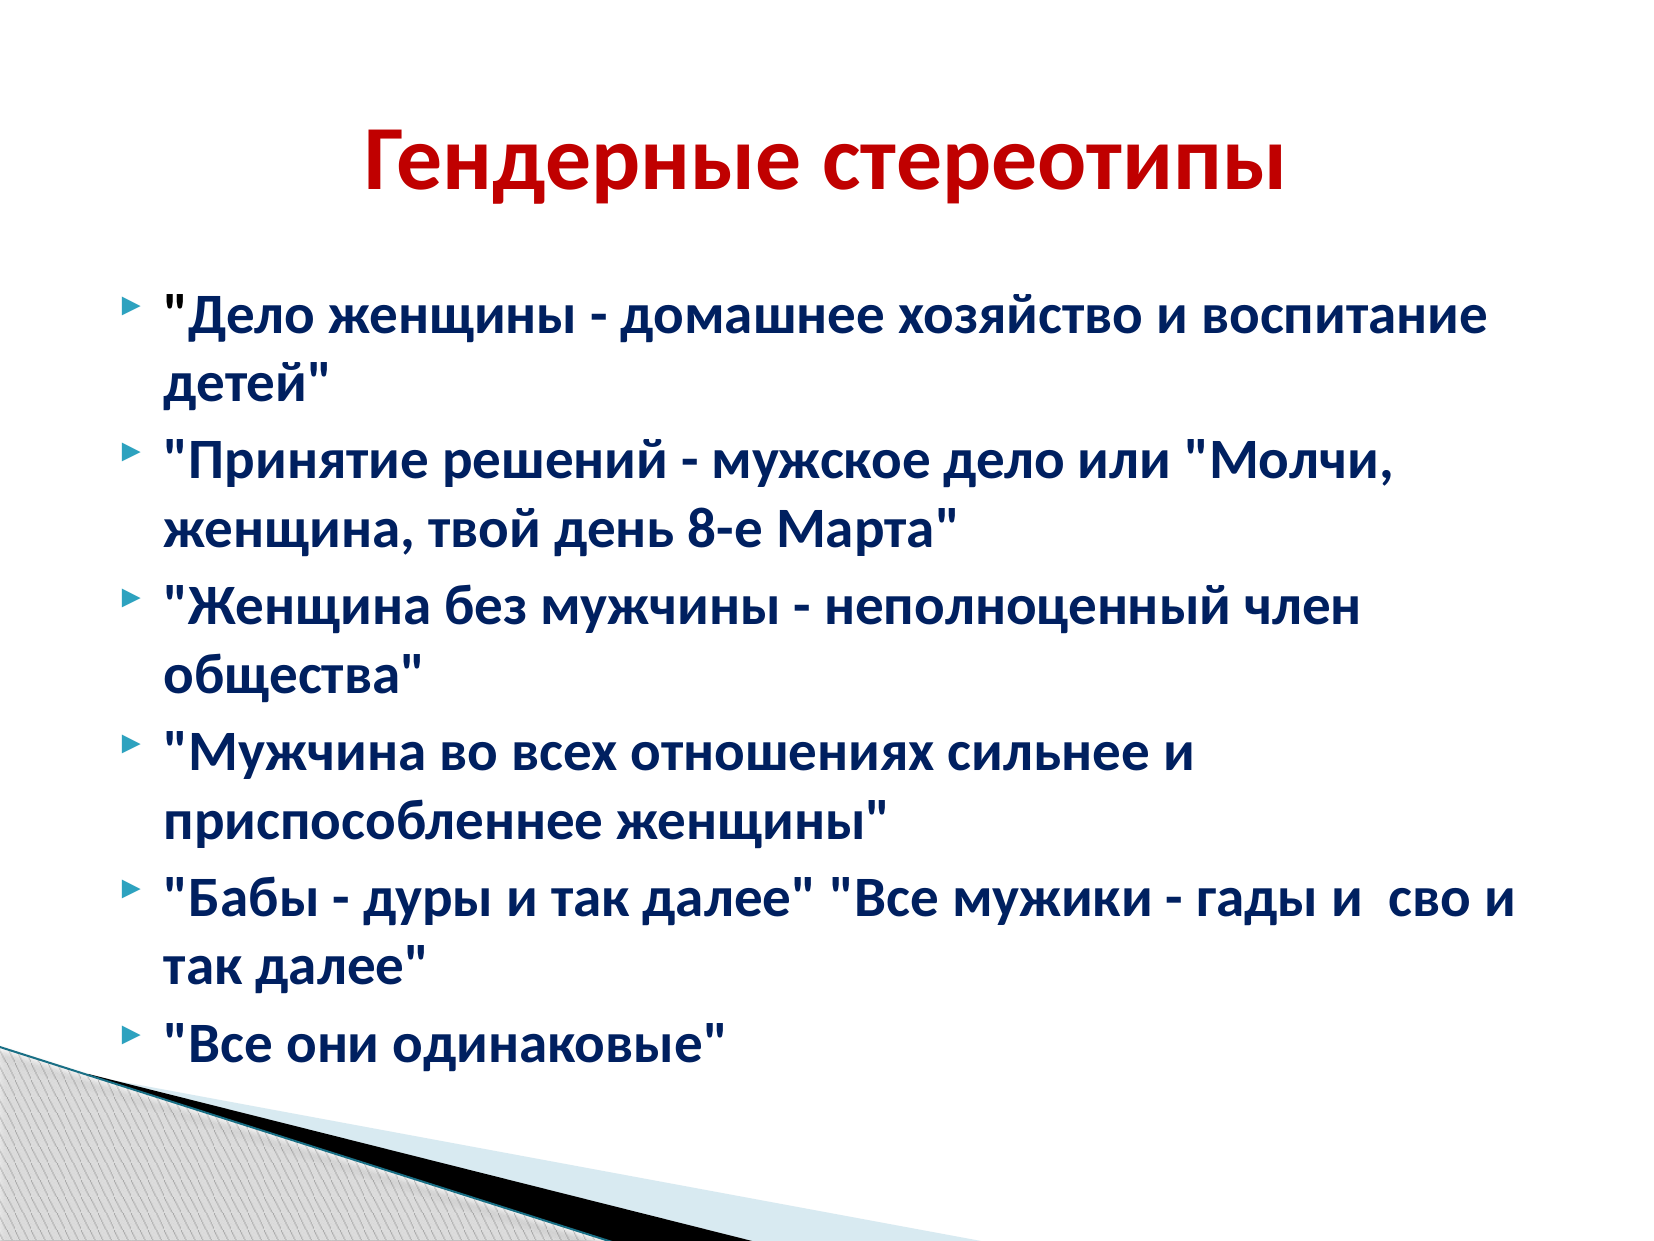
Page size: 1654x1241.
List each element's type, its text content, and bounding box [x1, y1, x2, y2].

list "Дело женщины - домашнее хозяйство и воспитание детей" "Принятие решений - мужское дело или "Молчи, женщина, твой день 8-е Марта" "Женщина без мужчины - неполноценный член общества" "Мужчина во всех отношениях сильнее и приспособленнее женщины" "Бабы - дуры и так далее" "Все мужики - гады и сво и так далее" "Все они одинаковые" [82, 267, 1571, 1087]
title Гендерные стереотипы [82, 49, 1571, 257]
